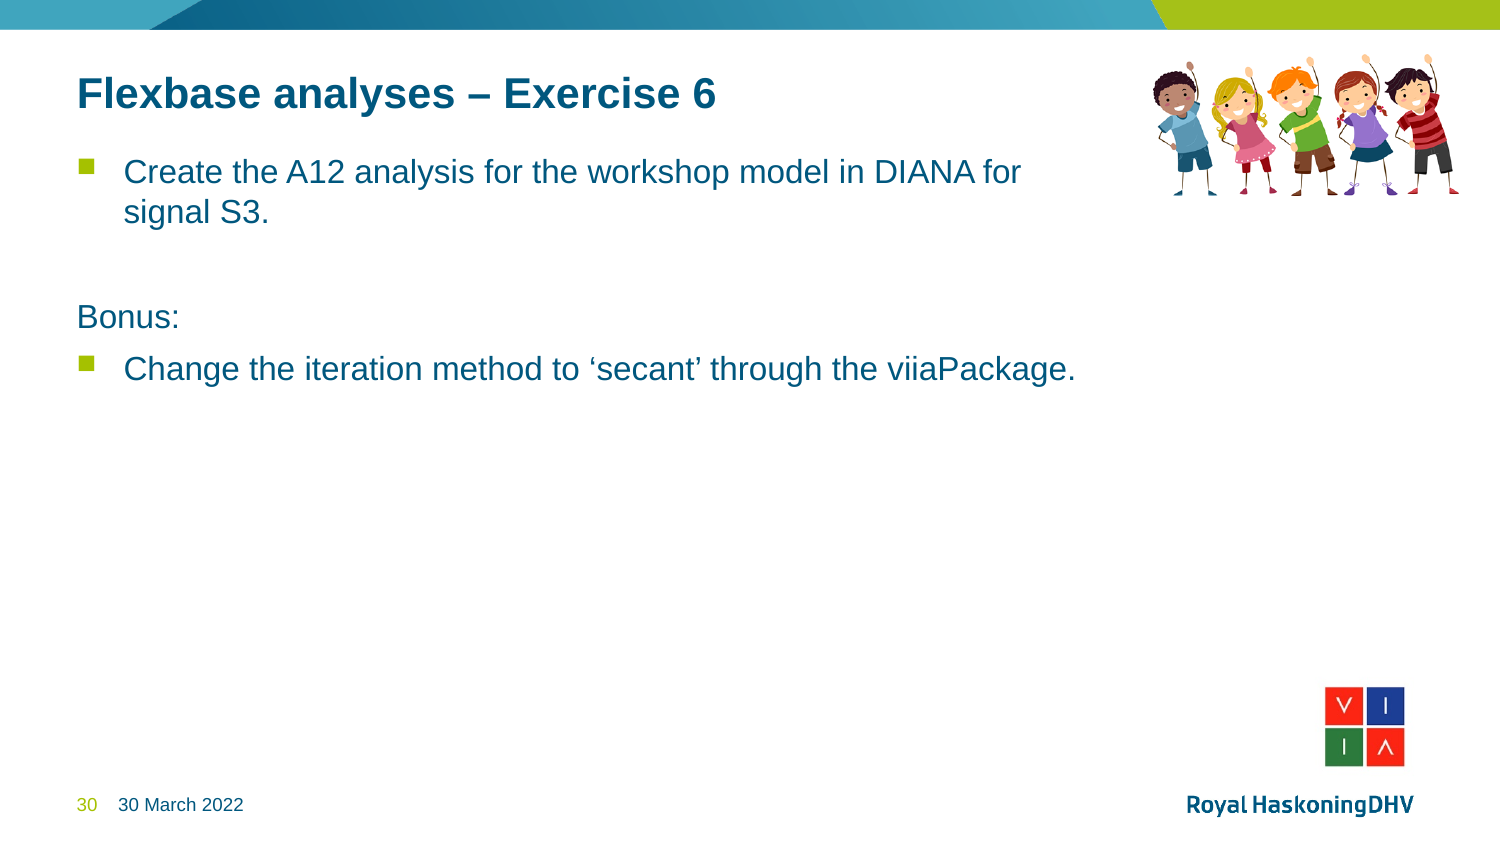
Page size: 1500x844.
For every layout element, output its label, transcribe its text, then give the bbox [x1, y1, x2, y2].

picture [1186, 794, 1415, 818]
list Create the A12 analysis for the workshop model in DIANA for signal S3. Bonus: Change the iteration method to ‘secant’ through the viiaPackage. [76, 150, 1418, 771]
picture [1153, 54, 1459, 196]
picture [0, 0, 1500, 30]
slide_number 30 [76, 792, 107, 815]
picture [1303, 665, 1425, 787]
title Flexbase analyses – Exercise 6 [76, 57, 1148, 125]
